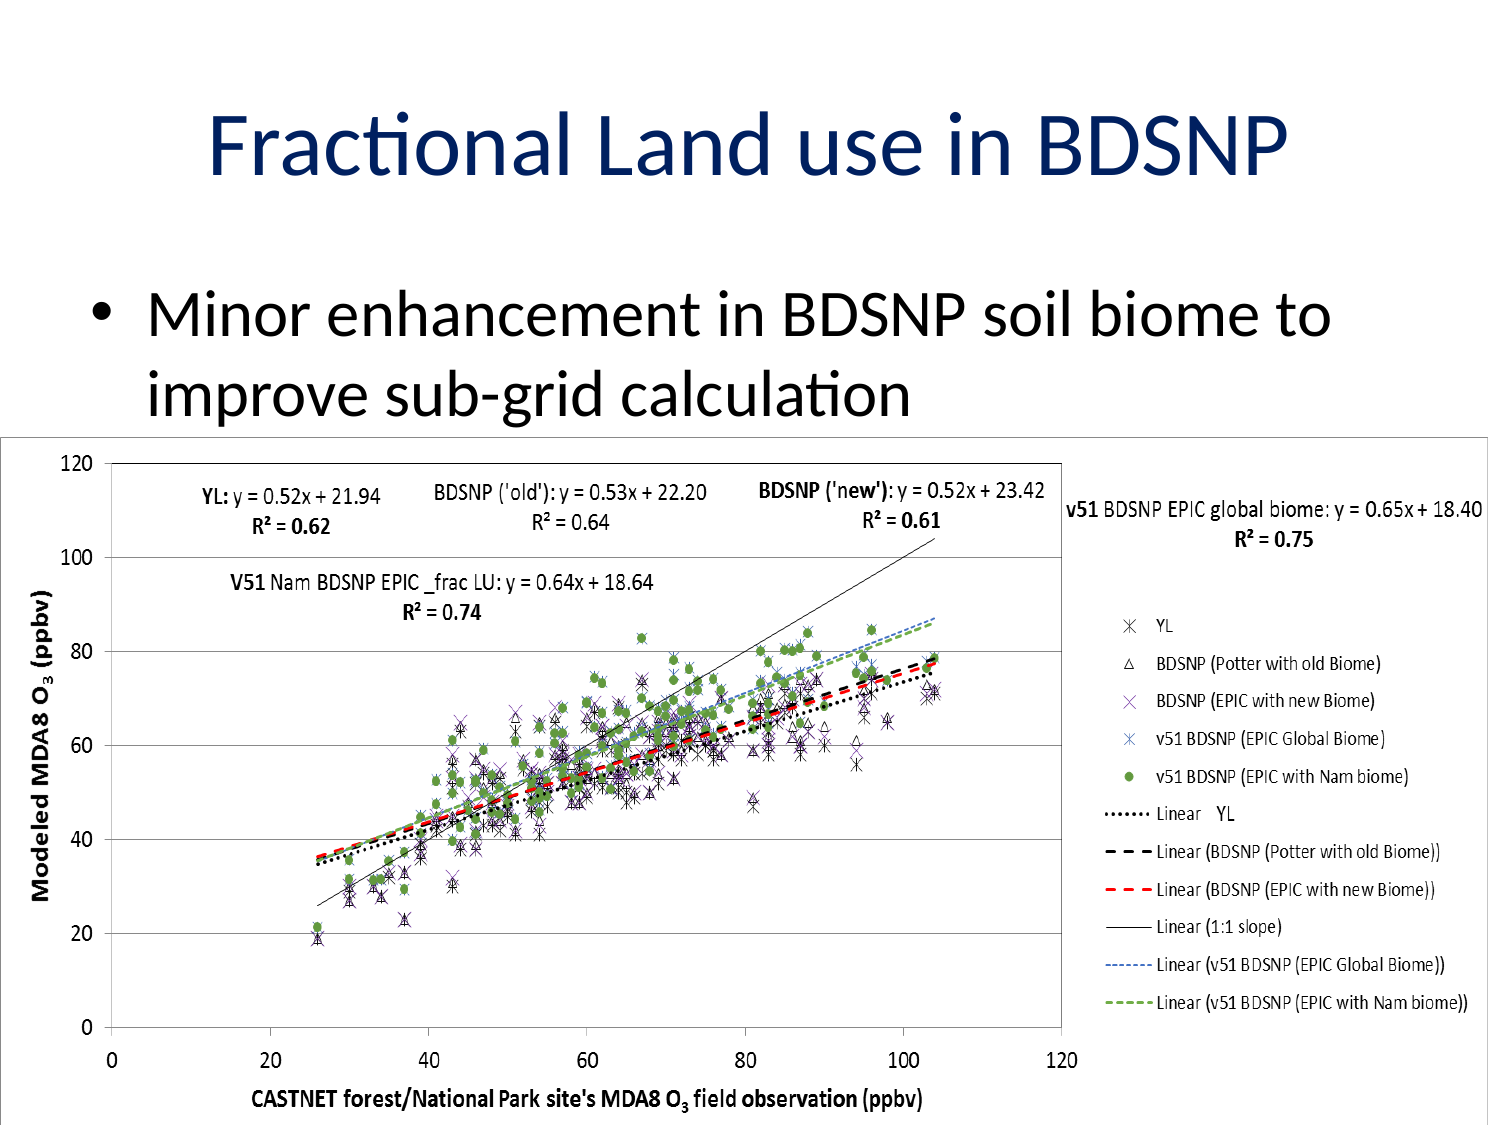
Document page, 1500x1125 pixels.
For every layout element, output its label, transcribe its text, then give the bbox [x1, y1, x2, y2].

title Fractional Land use in BDSNP [75, 45, 1425, 233]
picture [0, 437, 1488, 1125]
list Minor enhancement in BDSNP soil biome to improve sub-grid calculation [75, 262, 1425, 435]
